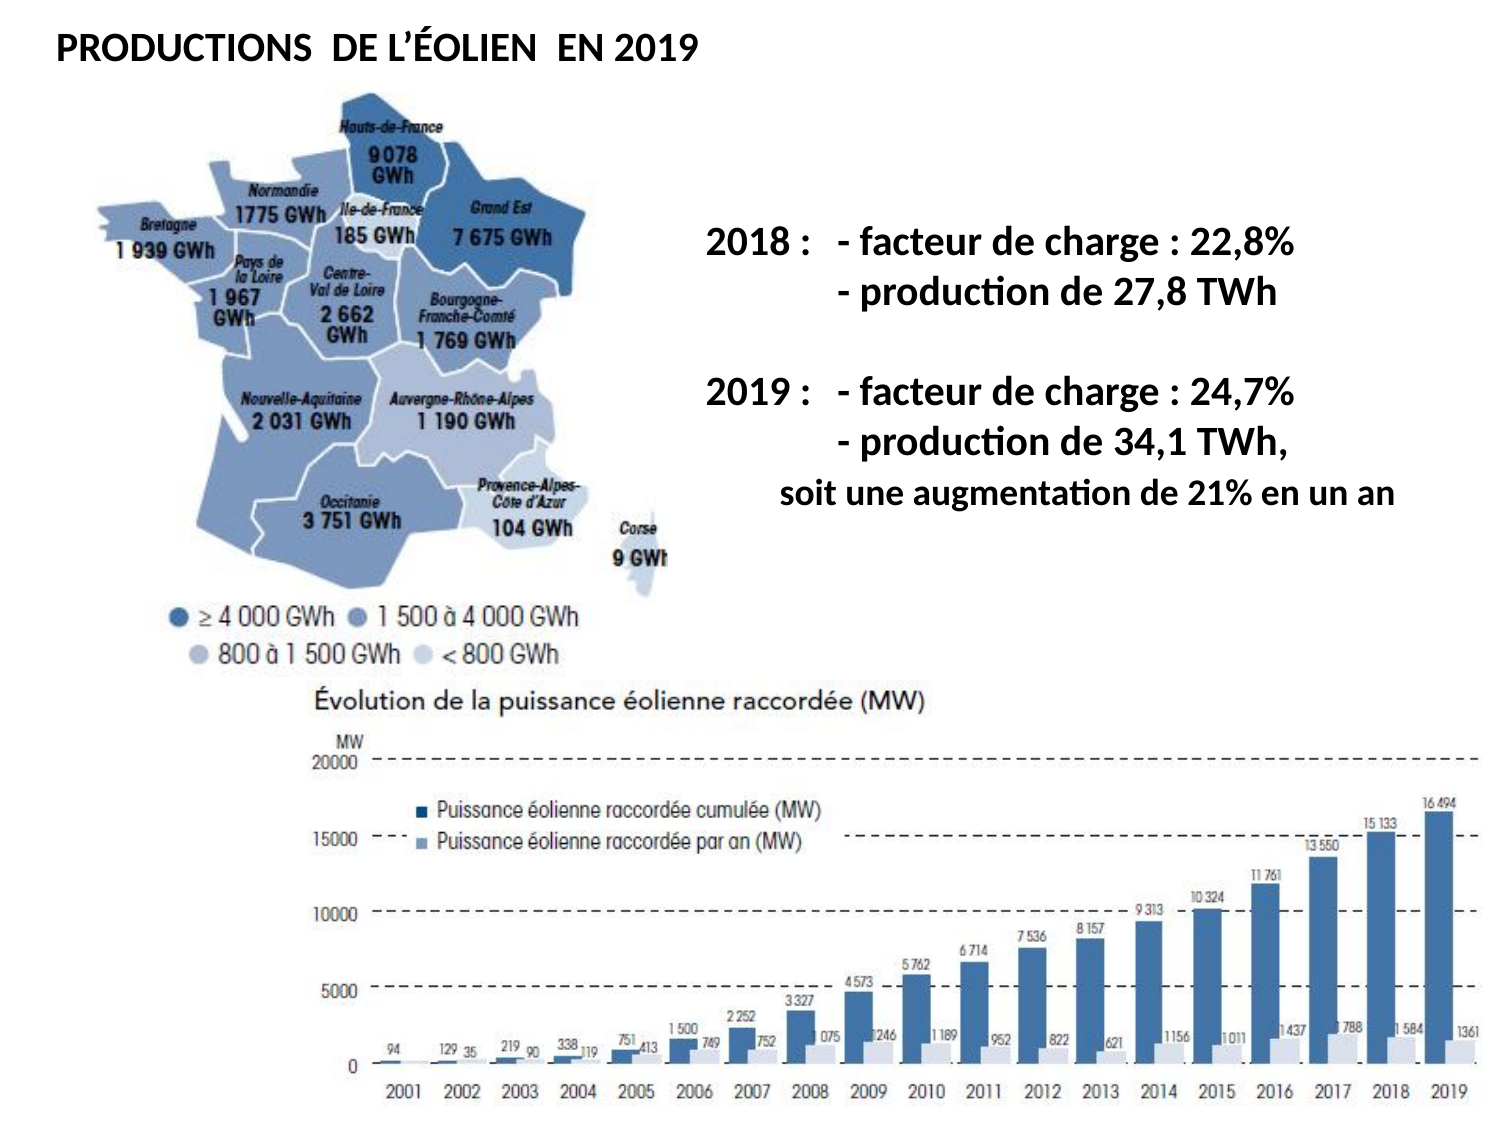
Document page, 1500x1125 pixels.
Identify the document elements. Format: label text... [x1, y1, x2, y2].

text_box PRODUCTIONS DE L’ÉOLIEN EN 2019 [41, 12, 739, 78]
text_box 2018 : - facteur de charge : 22,8% - production de 27,8 TWh 2019 : - facteur de charge : 24,7% - production de 34,1 TWh, soit une augmentation de 21% en un an [690, 206, 1459, 522]
picture [92, 81, 1483, 1108]
